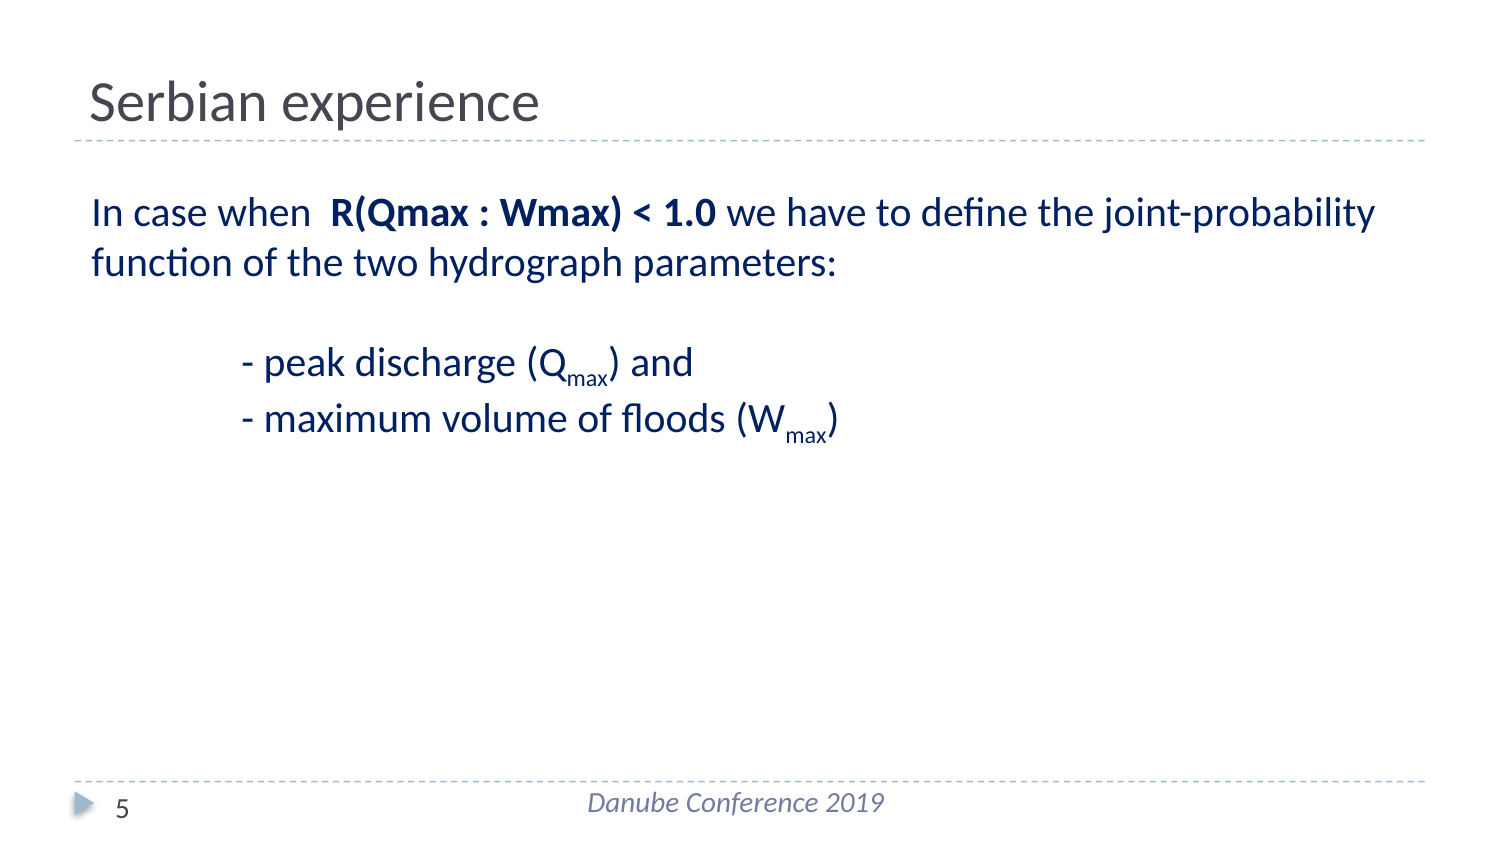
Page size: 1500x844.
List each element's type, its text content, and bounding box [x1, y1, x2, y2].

text_box Serbian experience [74, 18, 1425, 141]
slide_number 5 [100, 782, 426, 827]
text_box Danube Conference 2019 [572, 776, 951, 826]
title In case when R(Qmax : Wmax) < 1.0 we have to define the joint-probability function of the two hydrograph parameters: - peak discharge (Qmax) and - maximum volume of floods (Wmax) [76, 197, 1425, 456]
